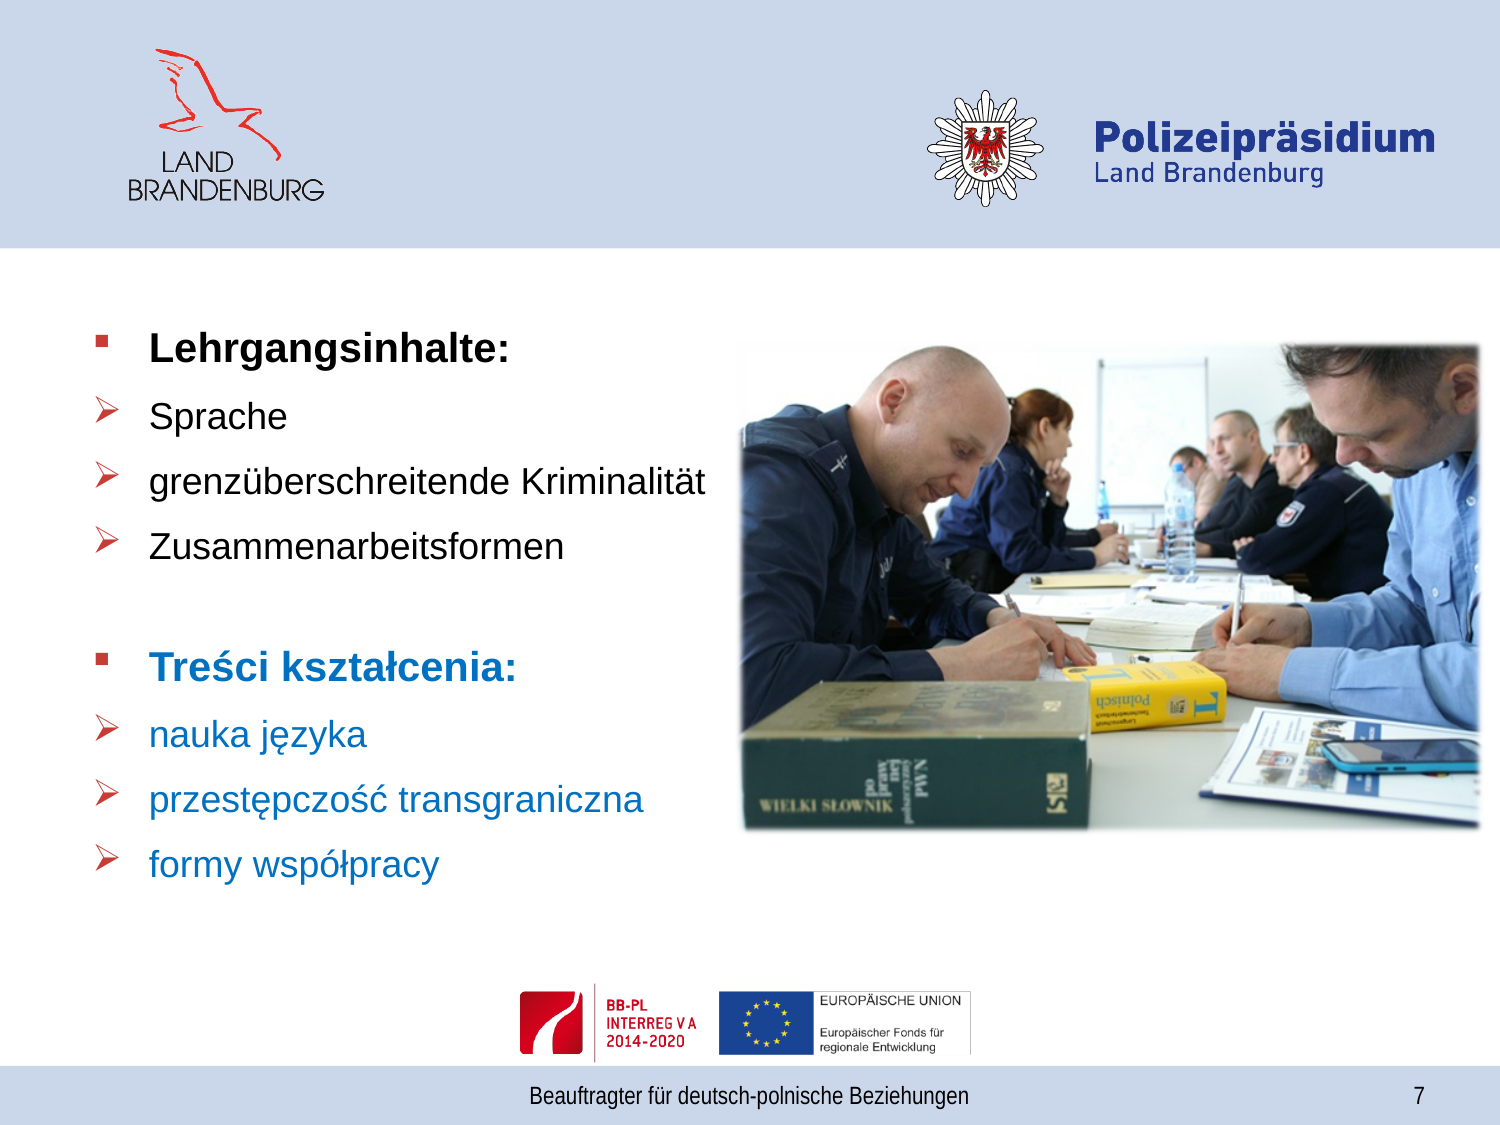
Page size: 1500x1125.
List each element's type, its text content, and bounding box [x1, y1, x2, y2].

footer Beauftragter für deutsch-polnische Beziehungen [711, 1065, 988, 1125]
picture [513, 964, 976, 1080]
picture [129, 47, 325, 202]
picture [927, 90, 1454, 207]
picture [734, 338, 1486, 837]
slide_number 7 [1074, 1065, 1425, 1125]
list Lehrgangsinhalte: Sprache grenzüberschreitende Kriminalität Zusammenarbeitsformen Treści kształcenia: nauka języka przestępczość transgraniczna formy współpracy [92, 255, 711, 1125]
